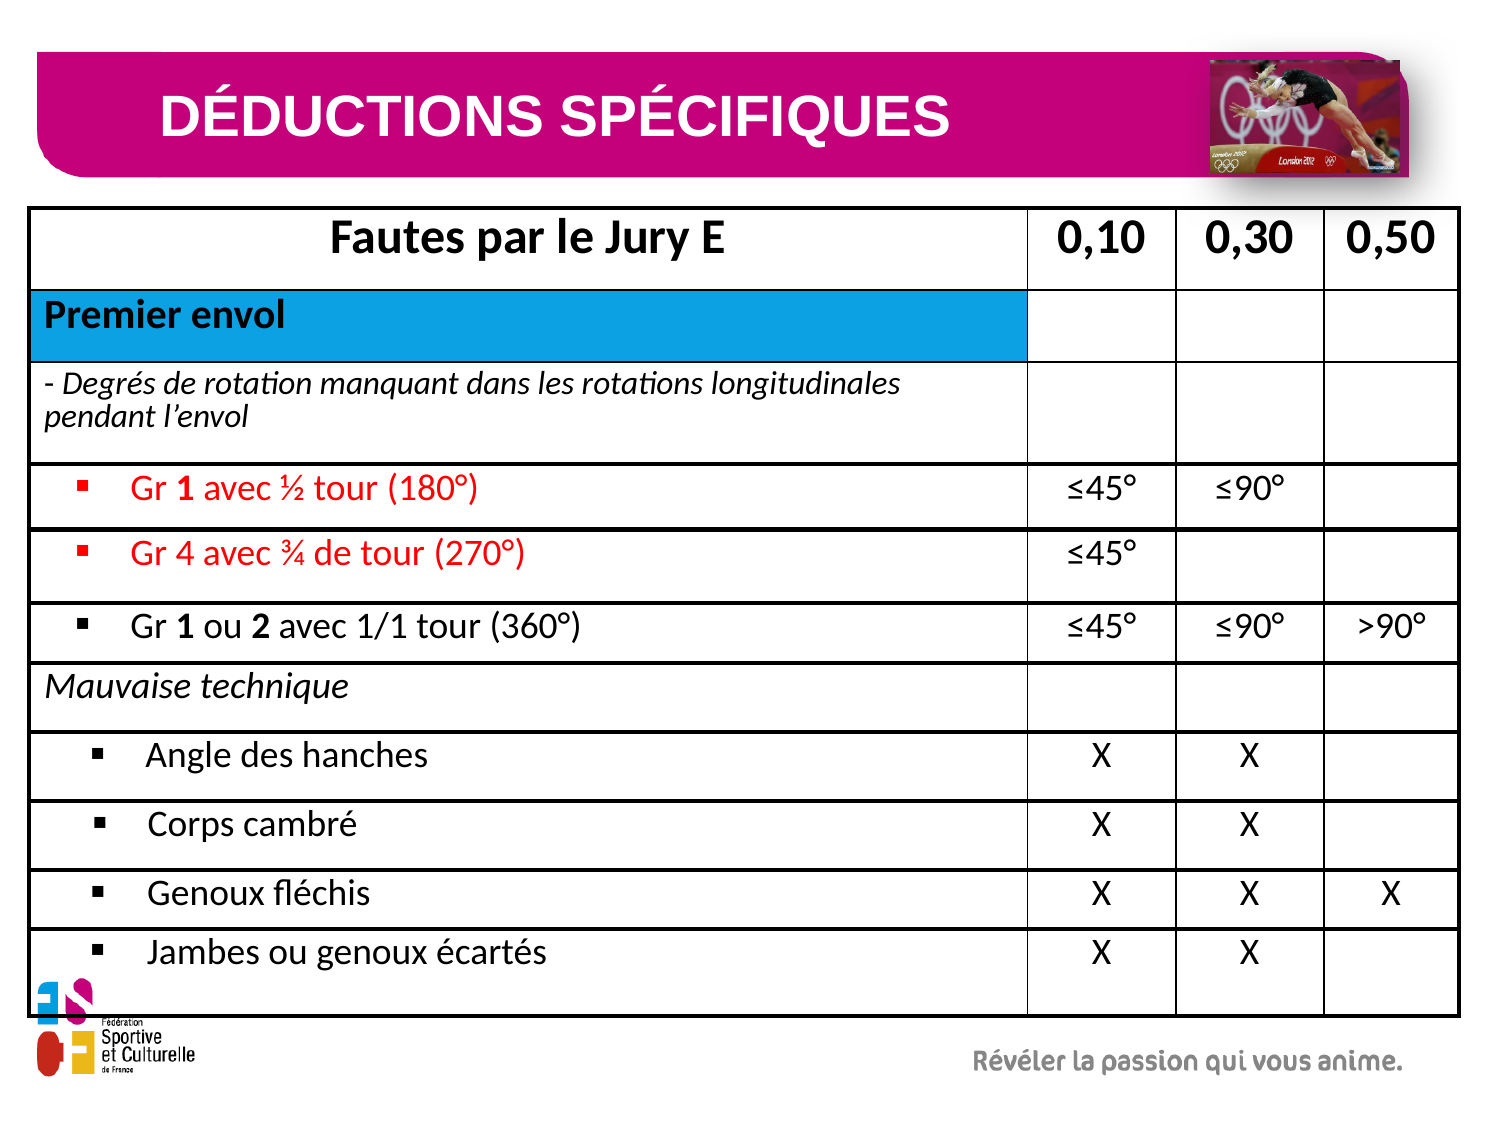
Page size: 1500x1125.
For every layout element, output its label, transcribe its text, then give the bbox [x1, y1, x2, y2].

table_cell X [1177, 872, 1323, 927]
table_cell Gr 1 ou 2 avec 1/1 tour (360°) [31, 605, 1027, 661]
table_cell [1177, 291, 1323, 361]
table_cell Angle des hanches [31, 734, 1027, 799]
table_cell Gr 1 avec ½ tour (180°) [31, 466, 1027, 527]
table_cell X [1028, 931, 1175, 1014]
table_cell ≤90° [1177, 605, 1323, 661]
table_cell Premier envol [31, 291, 1027, 361]
table_cell [1325, 363, 1457, 462]
table_cell [1325, 734, 1457, 799]
table_cell [1177, 532, 1323, 601]
table_cell Gr 4 avec ¾ de tour (270°) [31, 532, 1027, 601]
table_cell X [1028, 734, 1175, 799]
table_cell [1325, 466, 1457, 527]
table_cell [1325, 532, 1457, 601]
table_cell [1325, 665, 1457, 730]
table_cell - Degrés de rotation manquant dans les rotations longitudinales pendant l’envol [31, 363, 1027, 462]
table_header 0,30 [1177, 210, 1323, 289]
table_cell Jambes ou genoux écartés [31, 931, 1027, 1014]
table_header 0,10 [1028, 210, 1175, 289]
table_cell X [1177, 803, 1323, 868]
table_cell ≤45° [1028, 532, 1175, 601]
table_cell Genoux fléchis [31, 872, 1027, 927]
table_cell >90° [1325, 605, 1457, 661]
table_cell [1325, 291, 1457, 361]
table_cell X [1325, 872, 1457, 927]
table_cell [1325, 803, 1457, 868]
table_cell Corps cambré [31, 803, 1027, 868]
table_cell X [1177, 931, 1323, 1014]
table_cell ≤90° [1177, 466, 1323, 527]
table_cell Mauvaise technique [31, 665, 1027, 730]
table_cell [1028, 665, 1175, 730]
table_cell [1325, 931, 1457, 1014]
table_cell [1177, 665, 1323, 730]
table_cell X [1028, 872, 1175, 927]
table_cell ≤45° [1028, 466, 1175, 527]
table_cell ≤45° [1028, 605, 1175, 661]
table_cell [1177, 363, 1323, 462]
table_cell [1028, 363, 1175, 462]
table_cell [1028, 291, 1175, 361]
picture [0, 0, 1473, 1109]
table_cell X [1028, 803, 1175, 868]
title Déductions spécifiques [100, 66, 1188, 161]
table_header 0,50 [1325, 210, 1457, 289]
table_header Fautes par le Jury E [31, 210, 1027, 289]
table_cell X [1177, 734, 1323, 799]
